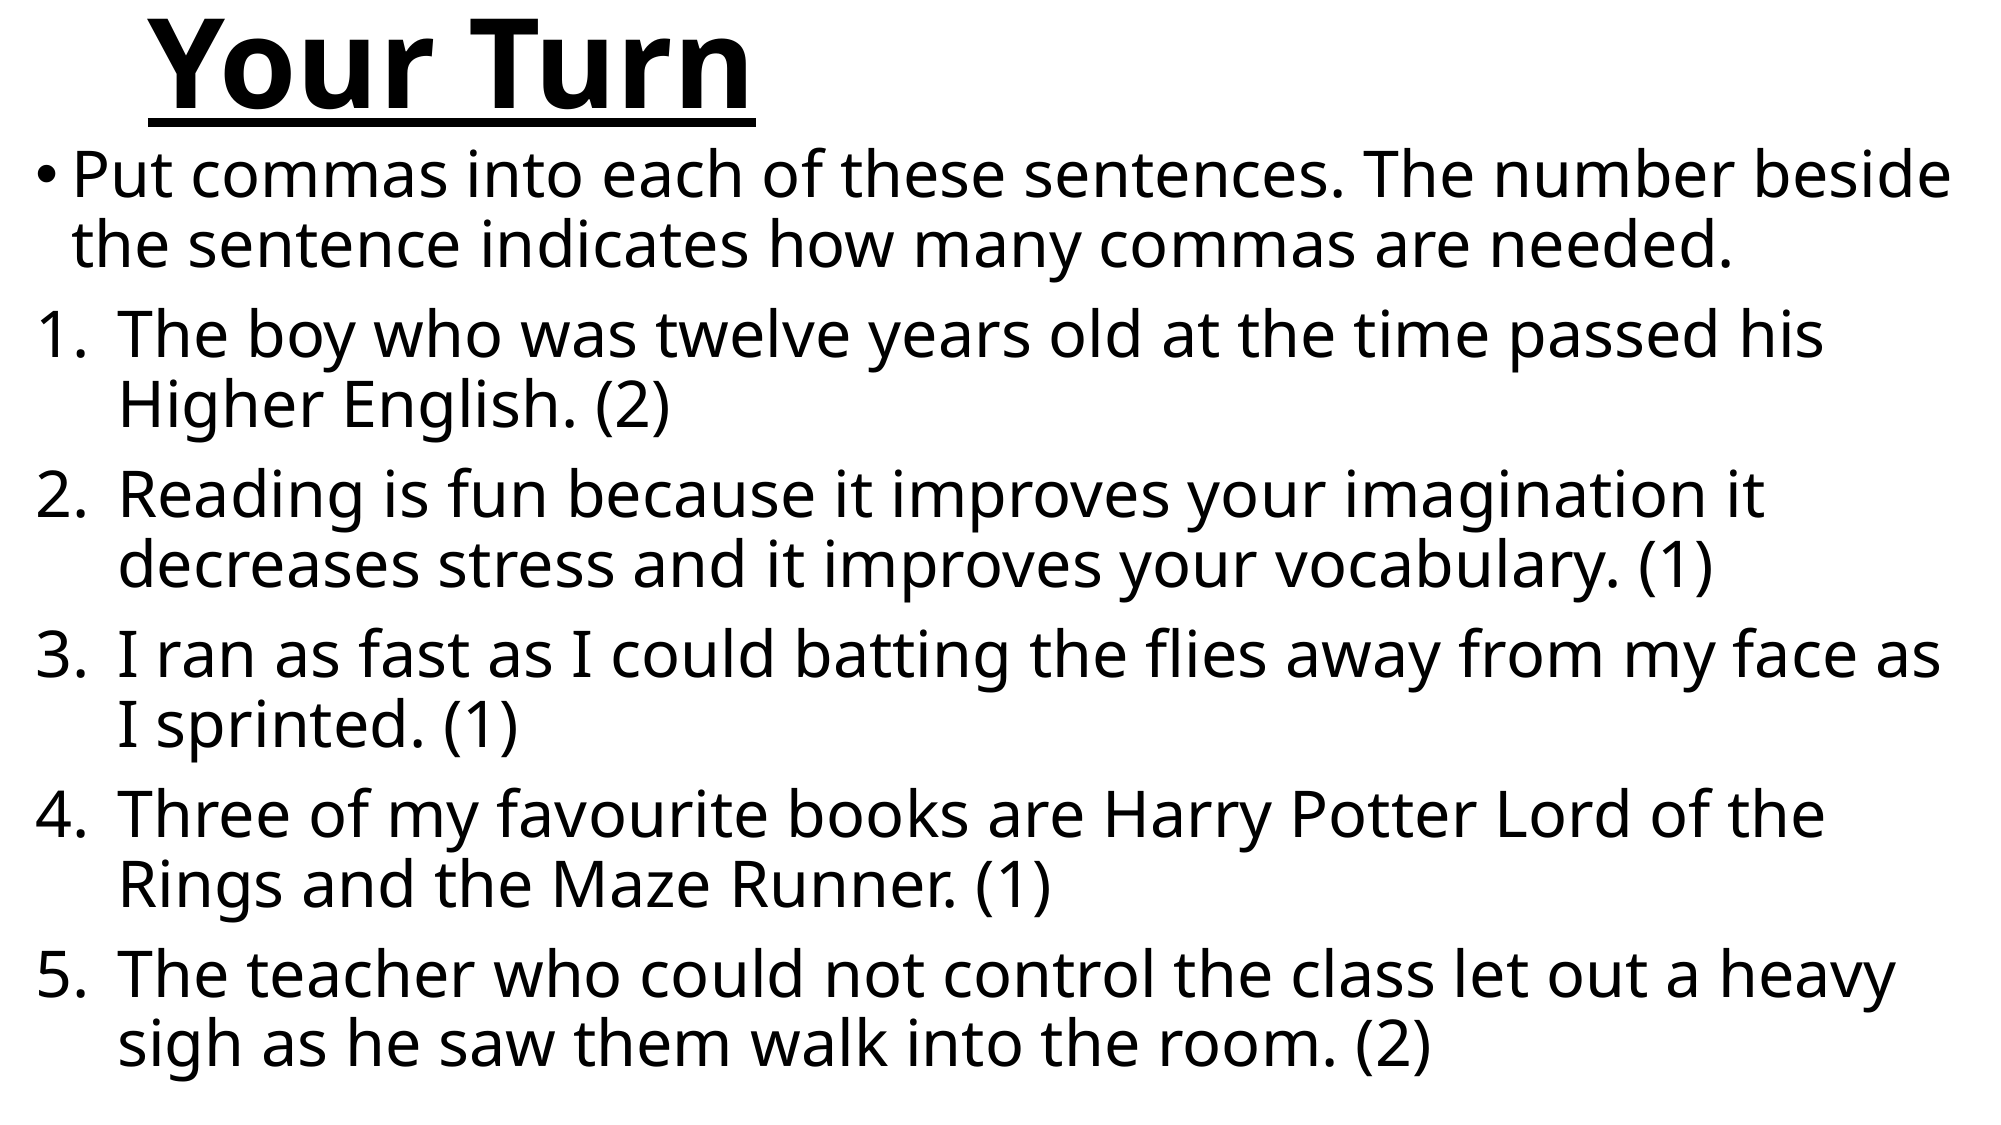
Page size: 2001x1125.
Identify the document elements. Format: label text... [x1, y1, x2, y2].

list Put commas into each of these sentences. The number beside the sentence indicates how many commas are needed. The boy who was twelve years old at the time passed his Higher English. (2) Reading is fun because it improves your imagination it decreases stress and it improves your vocabulary. (1) I ran as fast as I could batting the flies away from my face as I sprinted. (1) Three of my favourite books are Harry Potter Lord of the Rings and the Maze Runner. (1) The teacher who could not control the class let out a heavy sigh as he saw them walk into the room. (2) [20, 134, 1971, 1103]
title Your Turn [132, 0, 1858, 134]
